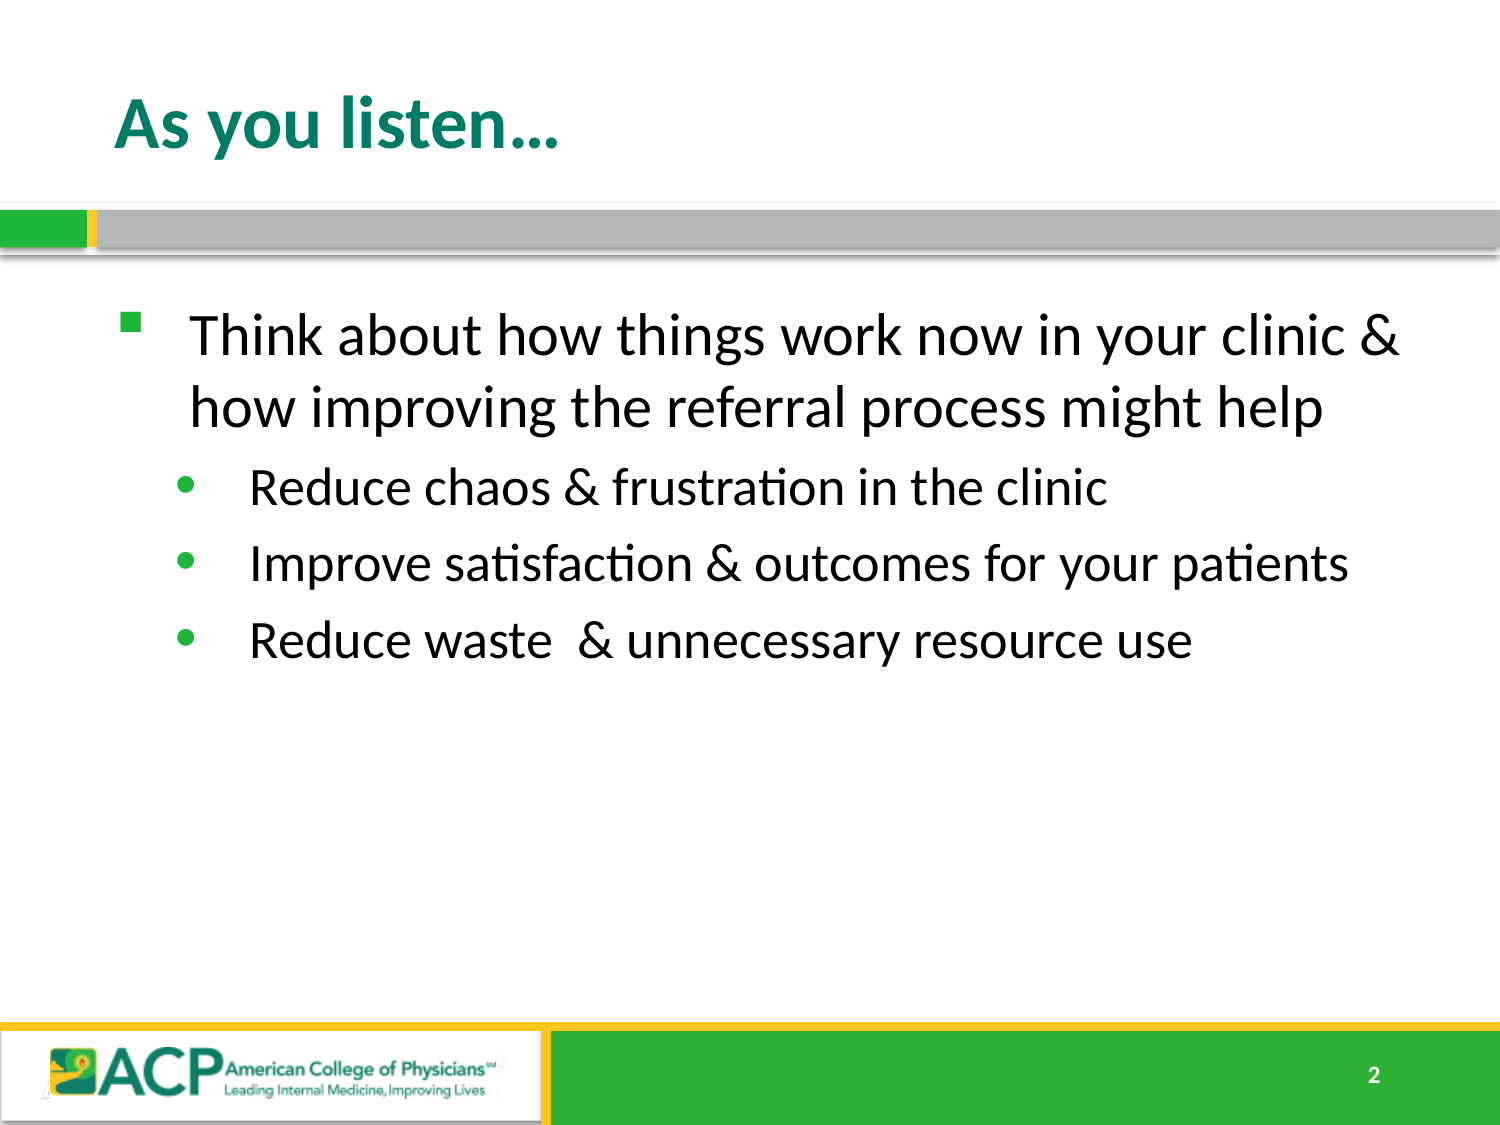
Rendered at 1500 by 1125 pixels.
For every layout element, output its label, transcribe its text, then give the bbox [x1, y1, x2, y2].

title As you listen… [99, 37, 1438, 200]
list Think about how things work now in your clinic & how improving the referral process might help Reduce chaos & frustration in the clinic Improve satisfaction & outcomes for your patients Reduce waste & unnecessary resource use [99, 287, 1439, 915]
picture [50, 1047, 496, 1099]
